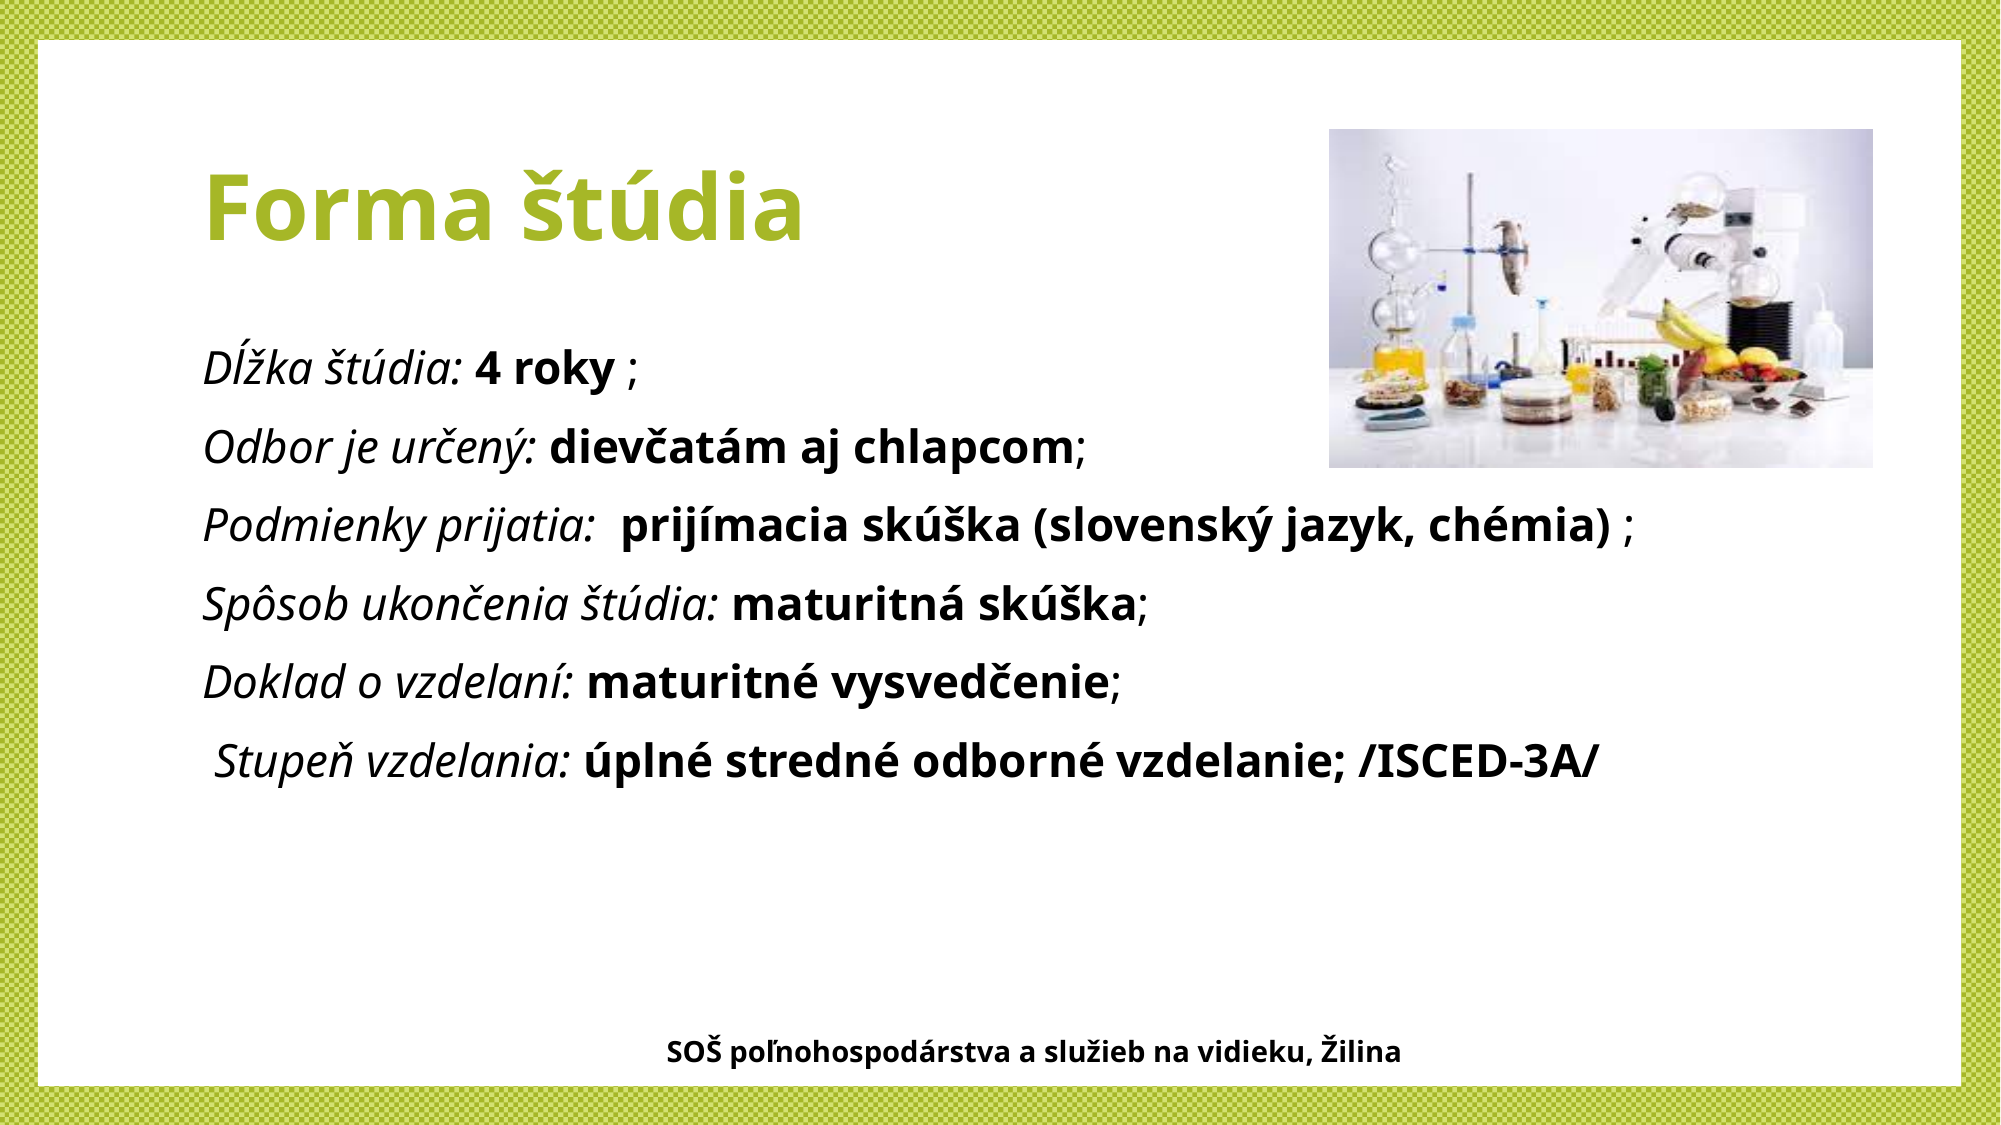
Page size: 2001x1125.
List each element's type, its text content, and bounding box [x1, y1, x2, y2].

title Forma štúdia [187, 99, 1808, 323]
list Dĺžka štúdia: 4 roky ; Odbor je určený: dievčatám aj chlapcom; Podmienky prijatia: prijímacia skúška (slovenský jazyk, chémia) ; Spôsob ukončenia štúdia: maturitná skúška; Doklad o vzdelaní: maturitné vysvedčenie; Stupeň vzdelania: úplné stredné odborné vzdelanie; /ISCED-3A/ [187, 337, 1807, 1000]
footer SOŠ poľnohospodárstva a služieb na vidieku, Žilina [647, 1021, 1422, 1081]
picture [0, 0, 2001, 1125]
